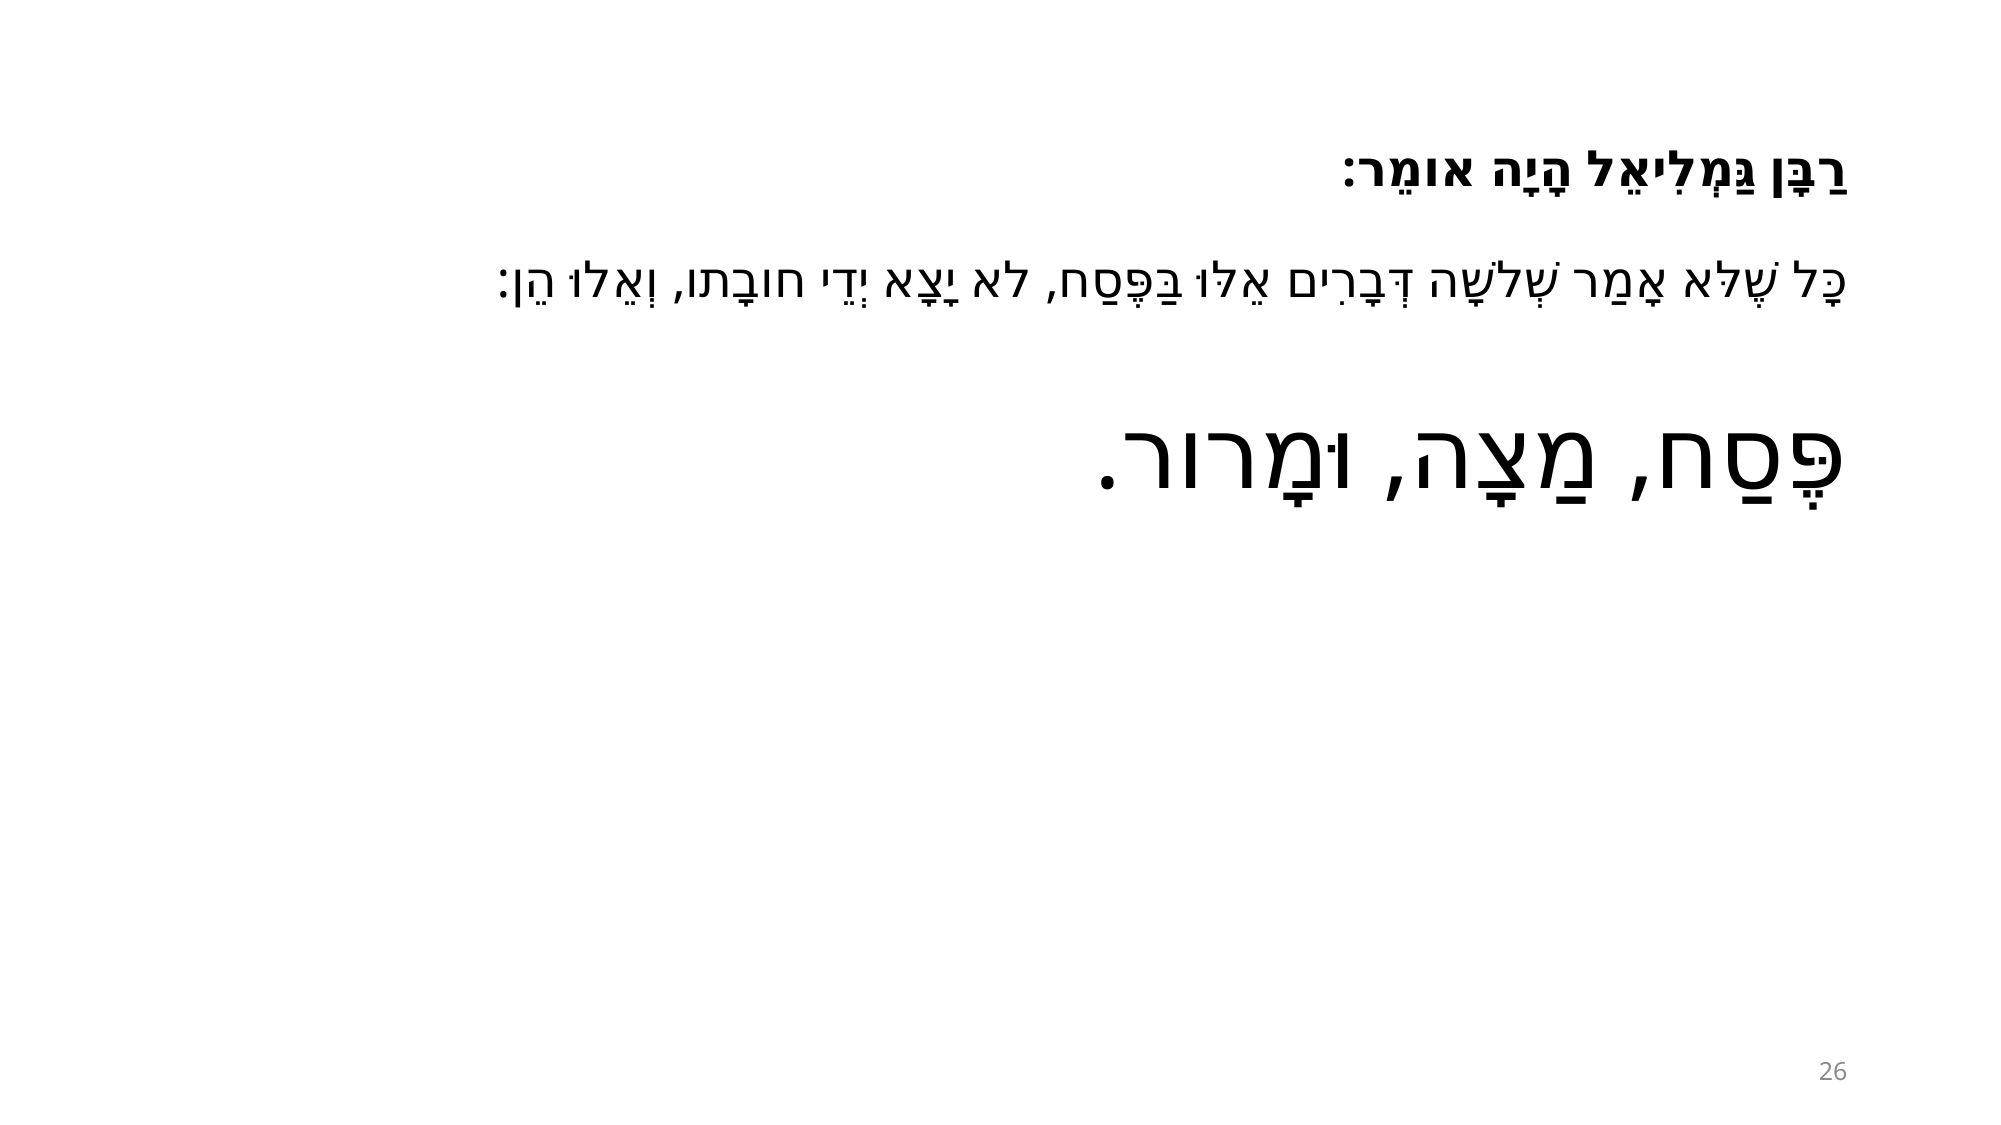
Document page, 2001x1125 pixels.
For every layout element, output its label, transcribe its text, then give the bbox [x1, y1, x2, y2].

list רַבָּן גַּמְלִיאֵל הָיָה אומֵר: כָּל שֶׁלּא אָמַר שְׁלשָׁה דְּבָרִים אֵלּוּ בַּפֶּסַח, לא יָצָא יְדֵי חובָתו, וְאֵלוּ הֵן: פֶּסַח, מַצָה, וּמָרור. [137, 99, 1863, 1014]
slide_number 26 [1412, 1042, 1863, 1103]
